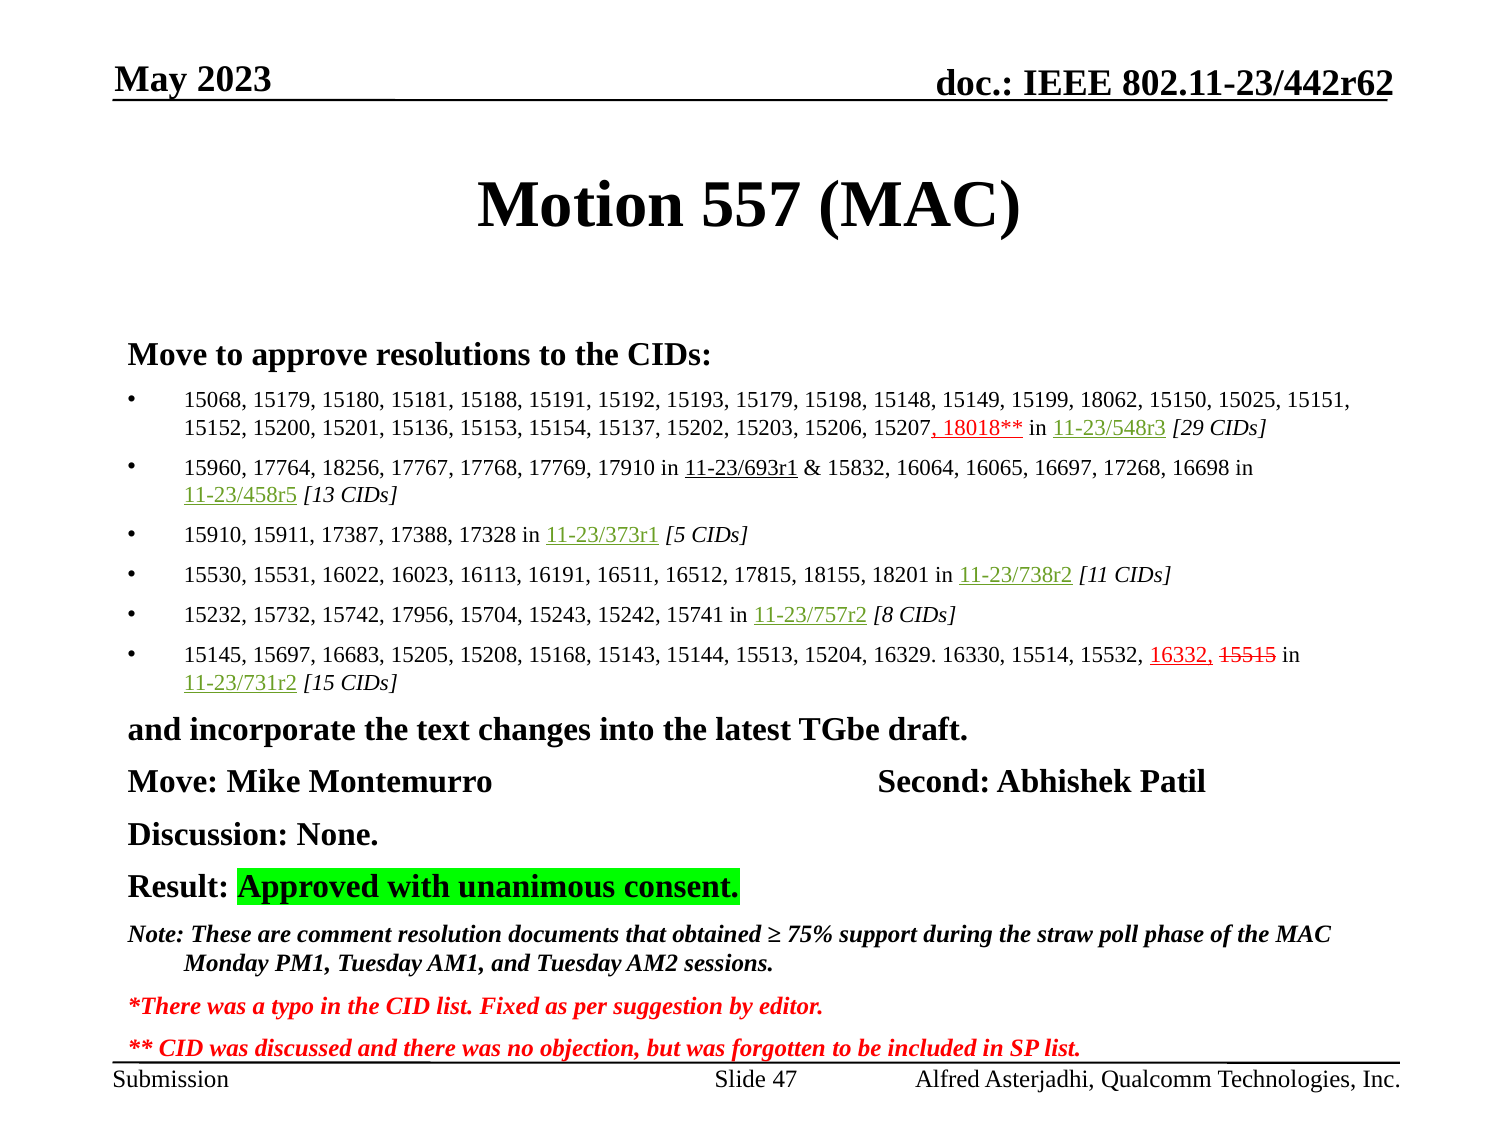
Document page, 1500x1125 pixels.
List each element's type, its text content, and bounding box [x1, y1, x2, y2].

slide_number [114, 54, 423, 100]
footer Alfred Asterjadhi, Qualcomm Technologies, Inc. [878, 1061, 1402, 1093]
title Motion 557 (MAC) [112, 112, 1388, 288]
slide_number Slide 47 [712, 1061, 800, 1123]
list Move to approve resolutions to the CIDs: 15068, 15179, 15180, 15181, 15188, 15191, 15192, 15193, 15179, 15198, 15148, 15149, 15199, 18062, 15150, 15025, 15151, 15152, 15200, 15201, 15136, 15153, 15154, 15137, 15202, 15203, 15206, 15207, 18018** in 11-23/548r3 [29 CIDs] 15960, 17764, 18256, 17767, 17768, 17769, 17910 in 11-23/693r1 & 15832, 16064, 16065, 16697, 17268, 16698 in 11-23/458r5 [13 CIDs] 15910, 15911, 17387, 17388, 17328 in 11-23/373r1 [5 CIDs] 15530, 15531, 16022, 16023, 16113, 16191, 16511, 16512, 17815, 18155, 18201 in 11-23/738r2 [11 CIDs] 15232, 15732, 15742, 17956, 15704, 15243, 15242, 15741 in 11-23/757r2 [8 CIDs] 15145, 15697, 16683, 15205, 15208, 15168, 15143, 15144, 15513, 15204, 16329. 16330, 15514, 15532, 16332, 15515 in 11-23/731r2 [15 CIDs] and incorporate the text changes into the latest TGbe draft. Move: Mike Montemurro Second: Abhishek Patil Discussion: None. Result: Approved with unanimous consent. Note: These are comment resolution documents that obtained ≥ 75% support during the straw poll phase of the MAC Monday PM1, Tuesday AM1, and Tuesday AM2 sessions. *There was a typo in the CID list. Fixed as per suggestion by editor. ** CID was discussed and there was no objection, but was forgotten to be included in SP list. [112, 324, 1388, 1063]
